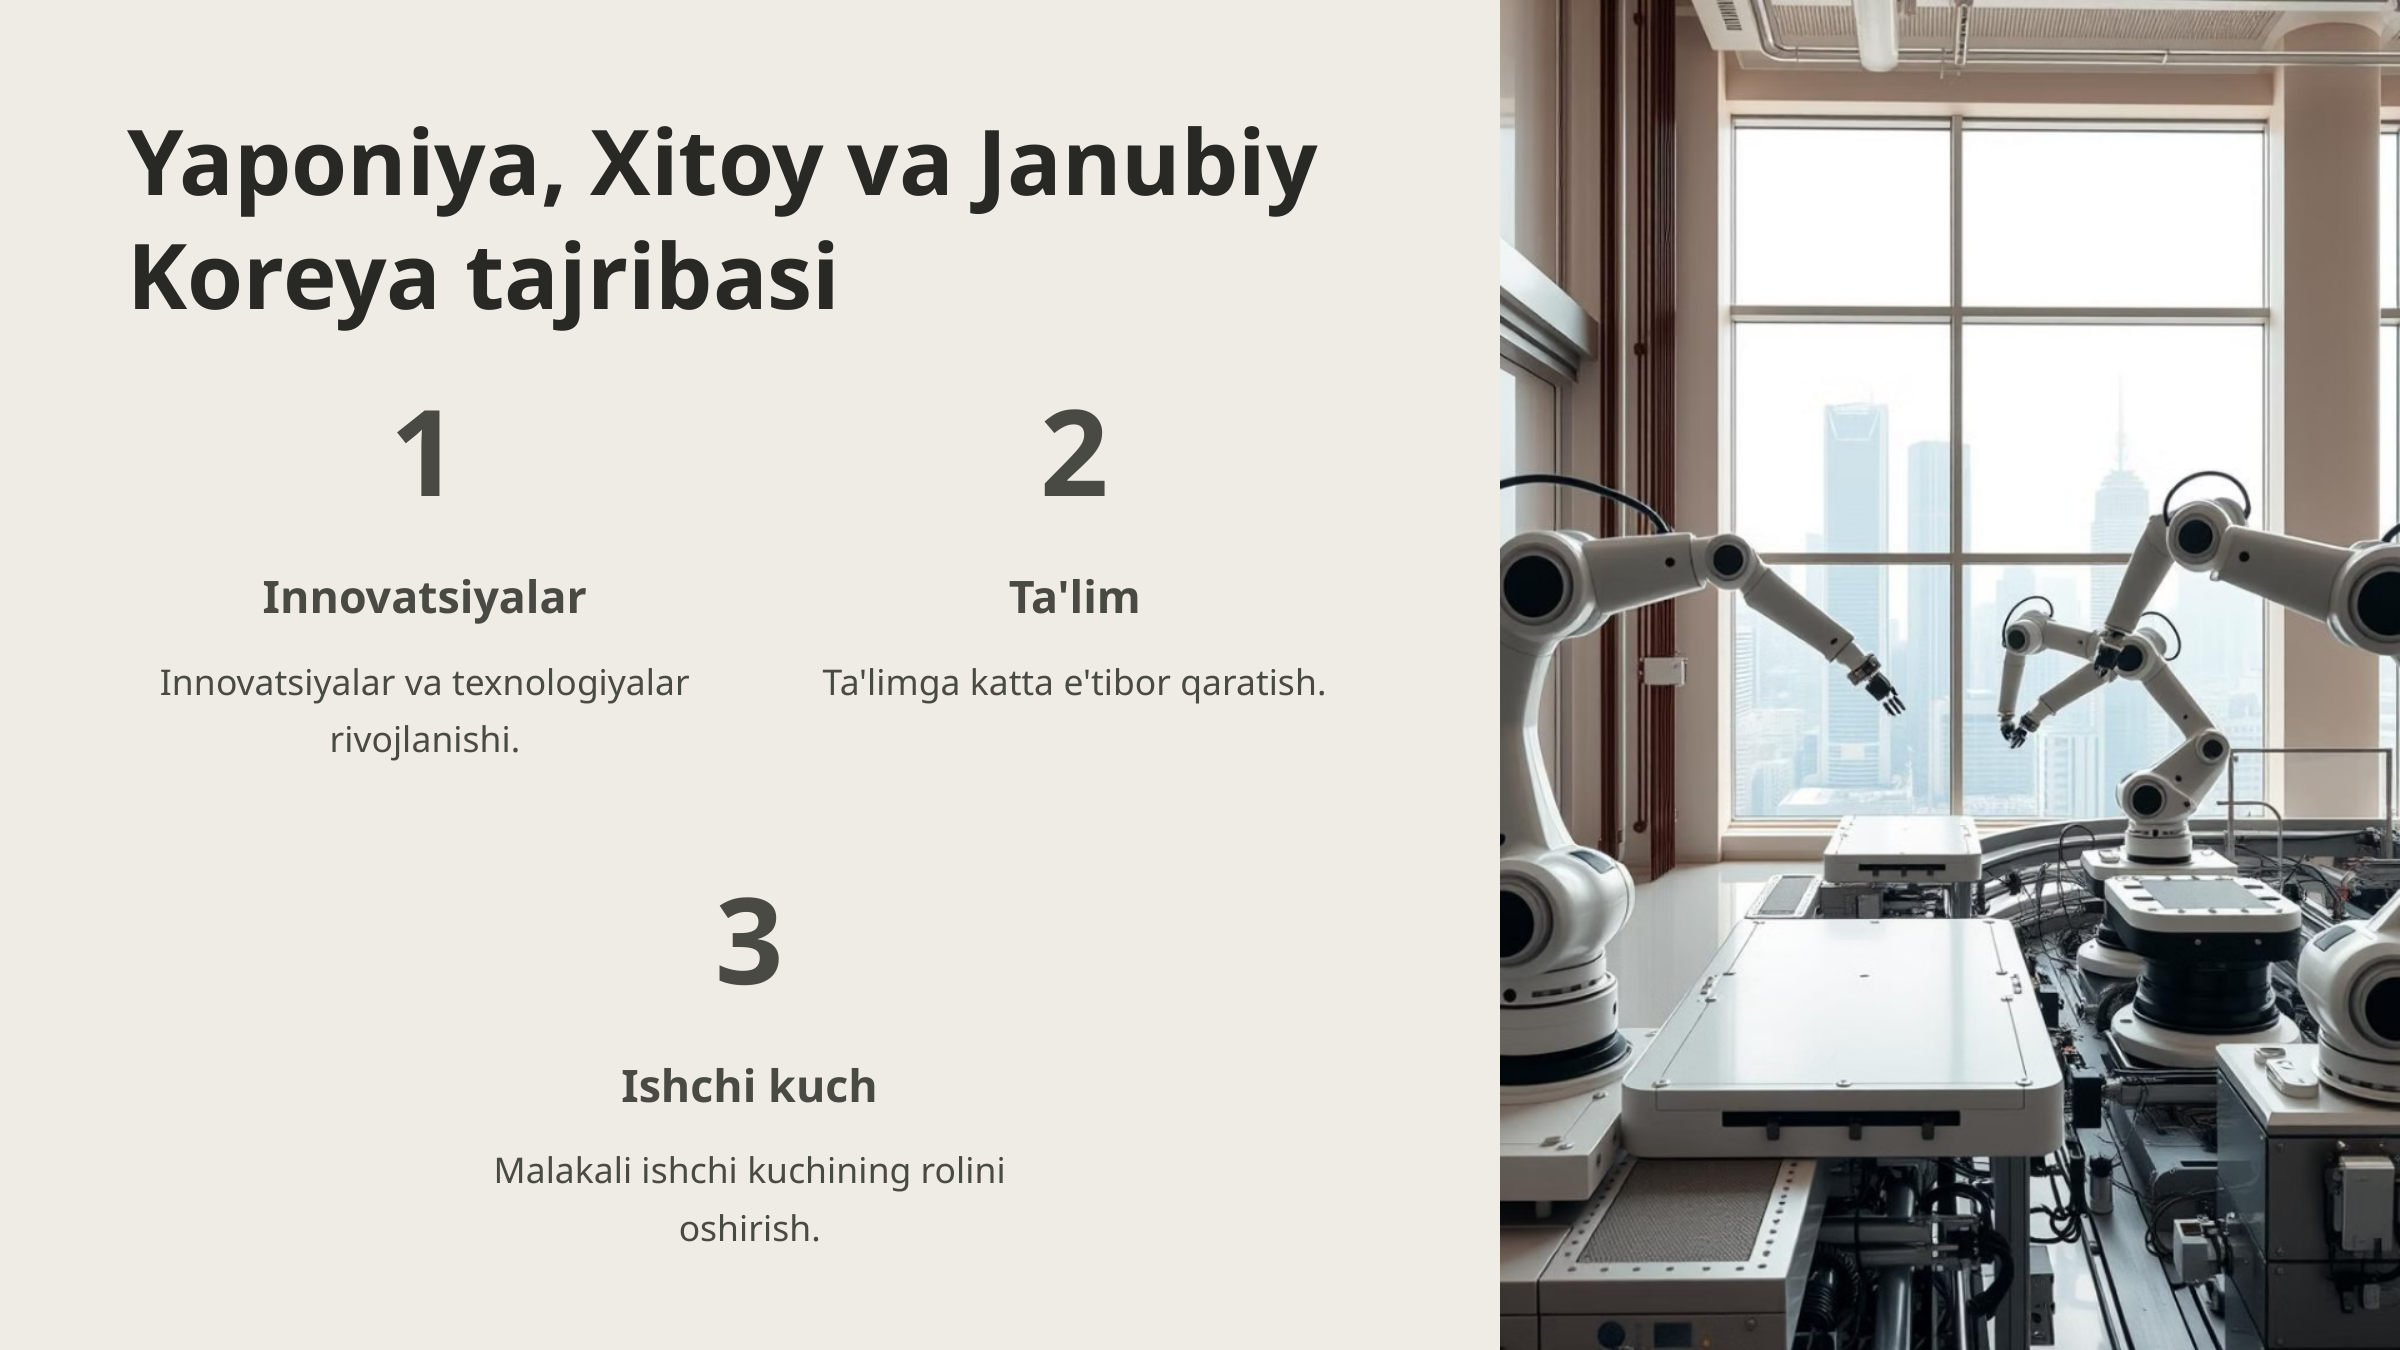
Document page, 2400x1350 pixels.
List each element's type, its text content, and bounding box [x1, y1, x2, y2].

text_box 2 [777, 400, 1373, 521]
text_box Malakali ishchi kuchining rolini oshirish. [452, 1133, 1048, 1251]
text_box Innovatsiyalar va texnologiyalar rivojlanishi. [127, 645, 723, 762]
text_box Ta'limga katta e'tibor qaratish. [777, 645, 1373, 704]
text_box Ta'lim [847, 566, 1303, 624]
text_box 1 [127, 400, 723, 521]
text_box Innovatsiyalar [197, 566, 653, 624]
picture [1499, 0, 2400, 1350]
text_box Yaponiya, Xitoy va Janubiy Koreya tajribasi [127, 100, 1373, 328]
text_box 3 [452, 889, 1048, 1010]
text_box Ishchi kuch [522, 1054, 978, 1112]
